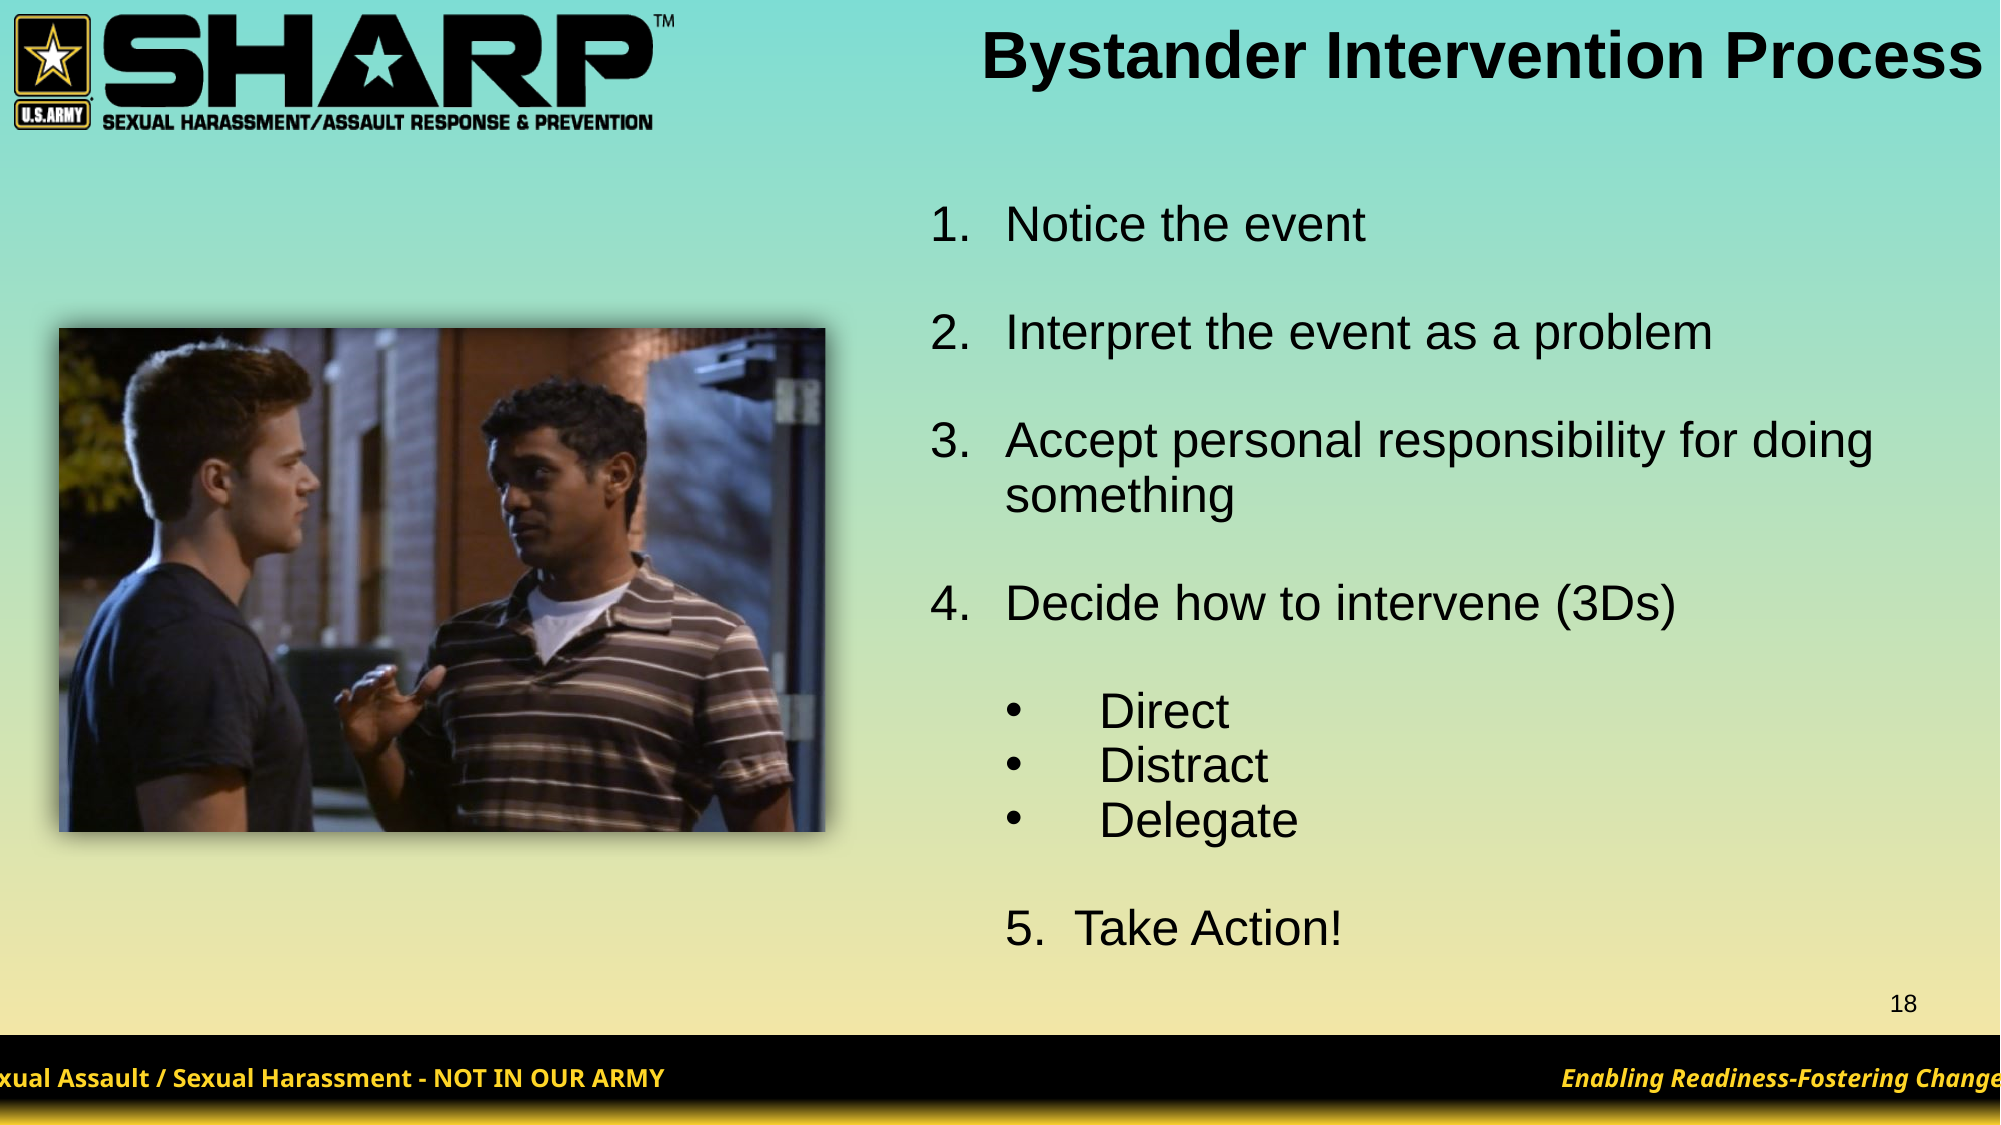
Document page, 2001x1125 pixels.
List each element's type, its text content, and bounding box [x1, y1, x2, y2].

picture [59, 328, 826, 832]
title Bystander Intervention Process [915, 12, 2000, 123]
picture [14, 14, 674, 130]
text_box Notice the event Interpret the event as a problem Accept personal responsibility for doing something Decide how to intervene (3Ds) Direct Distract Delegate 5. Take Action! [915, 189, 1950, 963]
